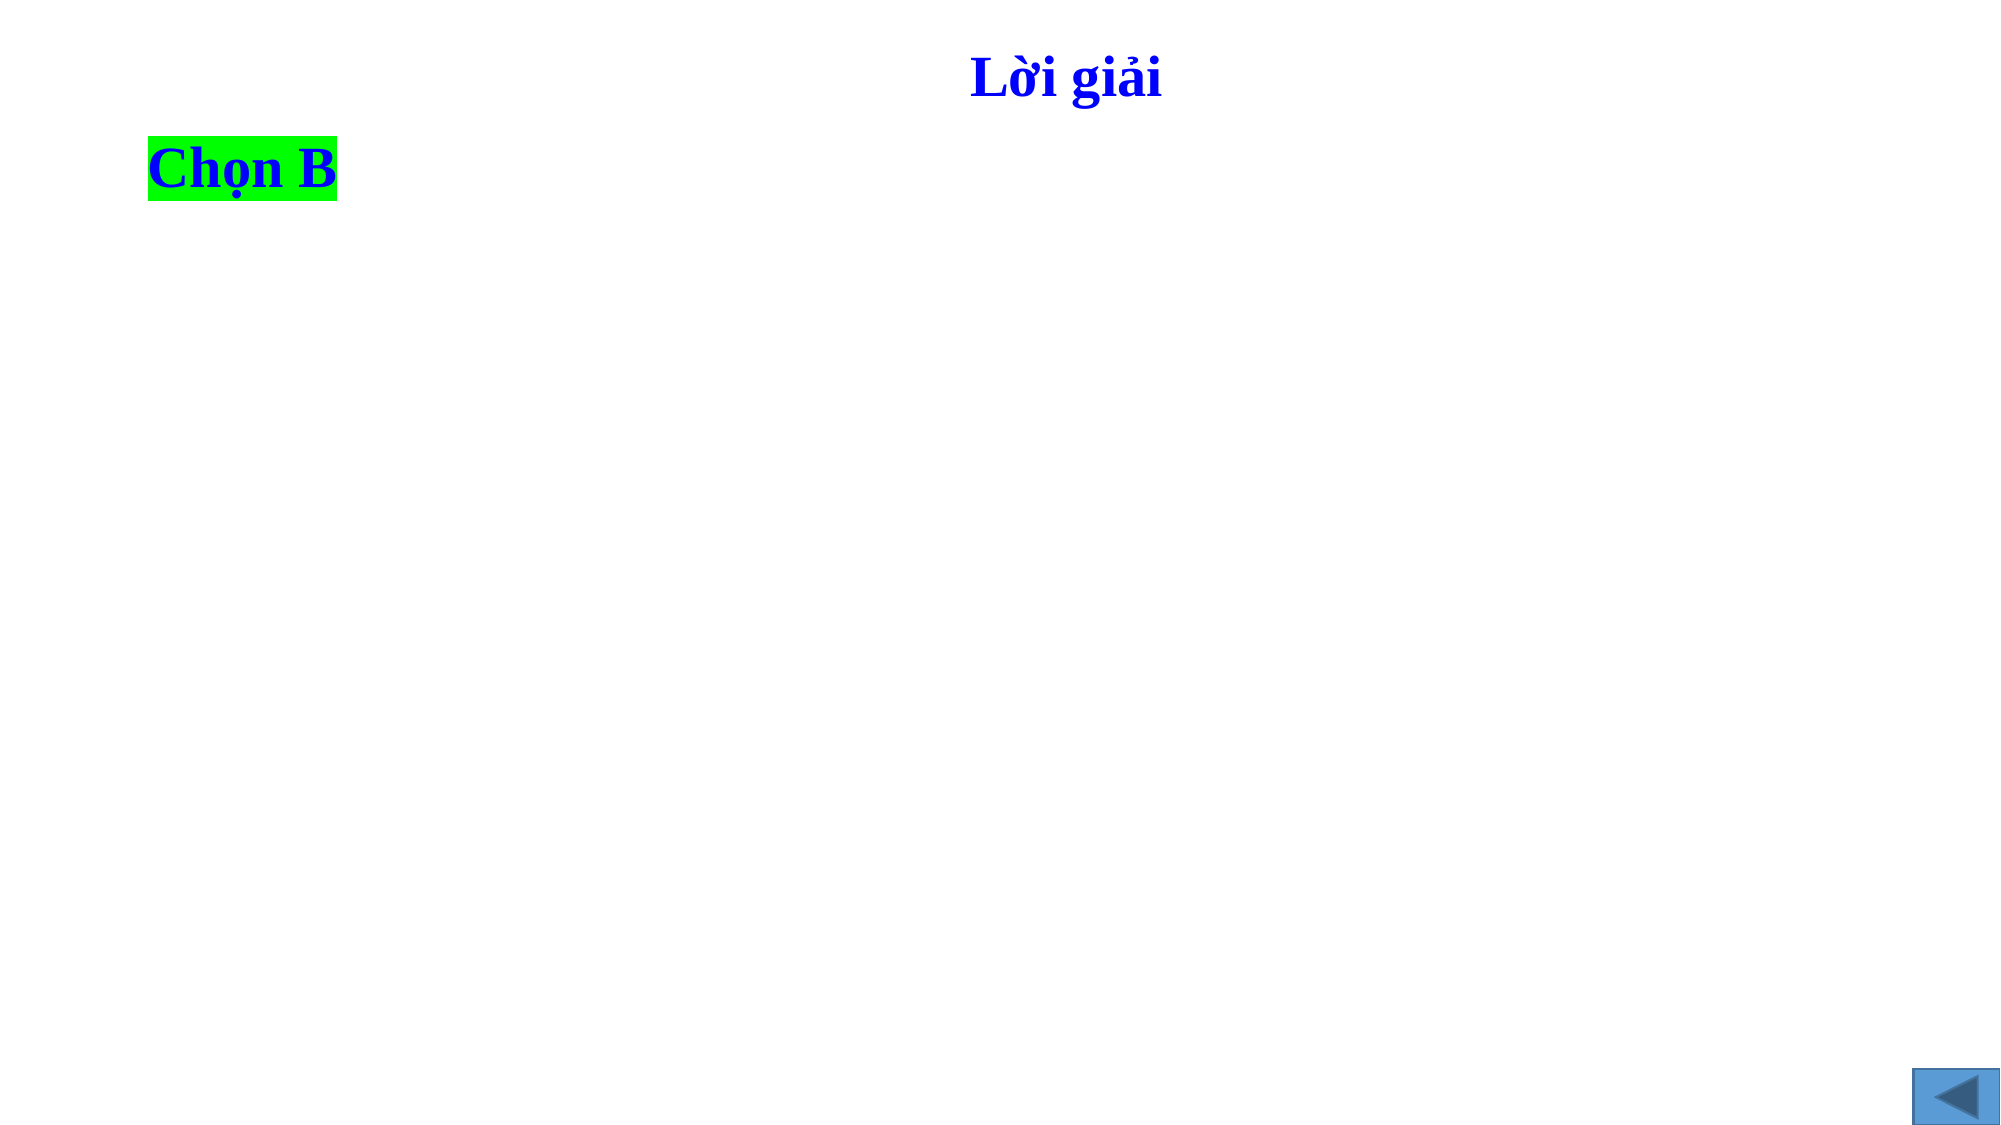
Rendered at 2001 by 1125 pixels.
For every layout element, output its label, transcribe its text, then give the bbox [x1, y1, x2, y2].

text_box [1912, 1068, 2000, 1125]
text_box Lời giải Chọn B [32, 25, 2000, 207]
